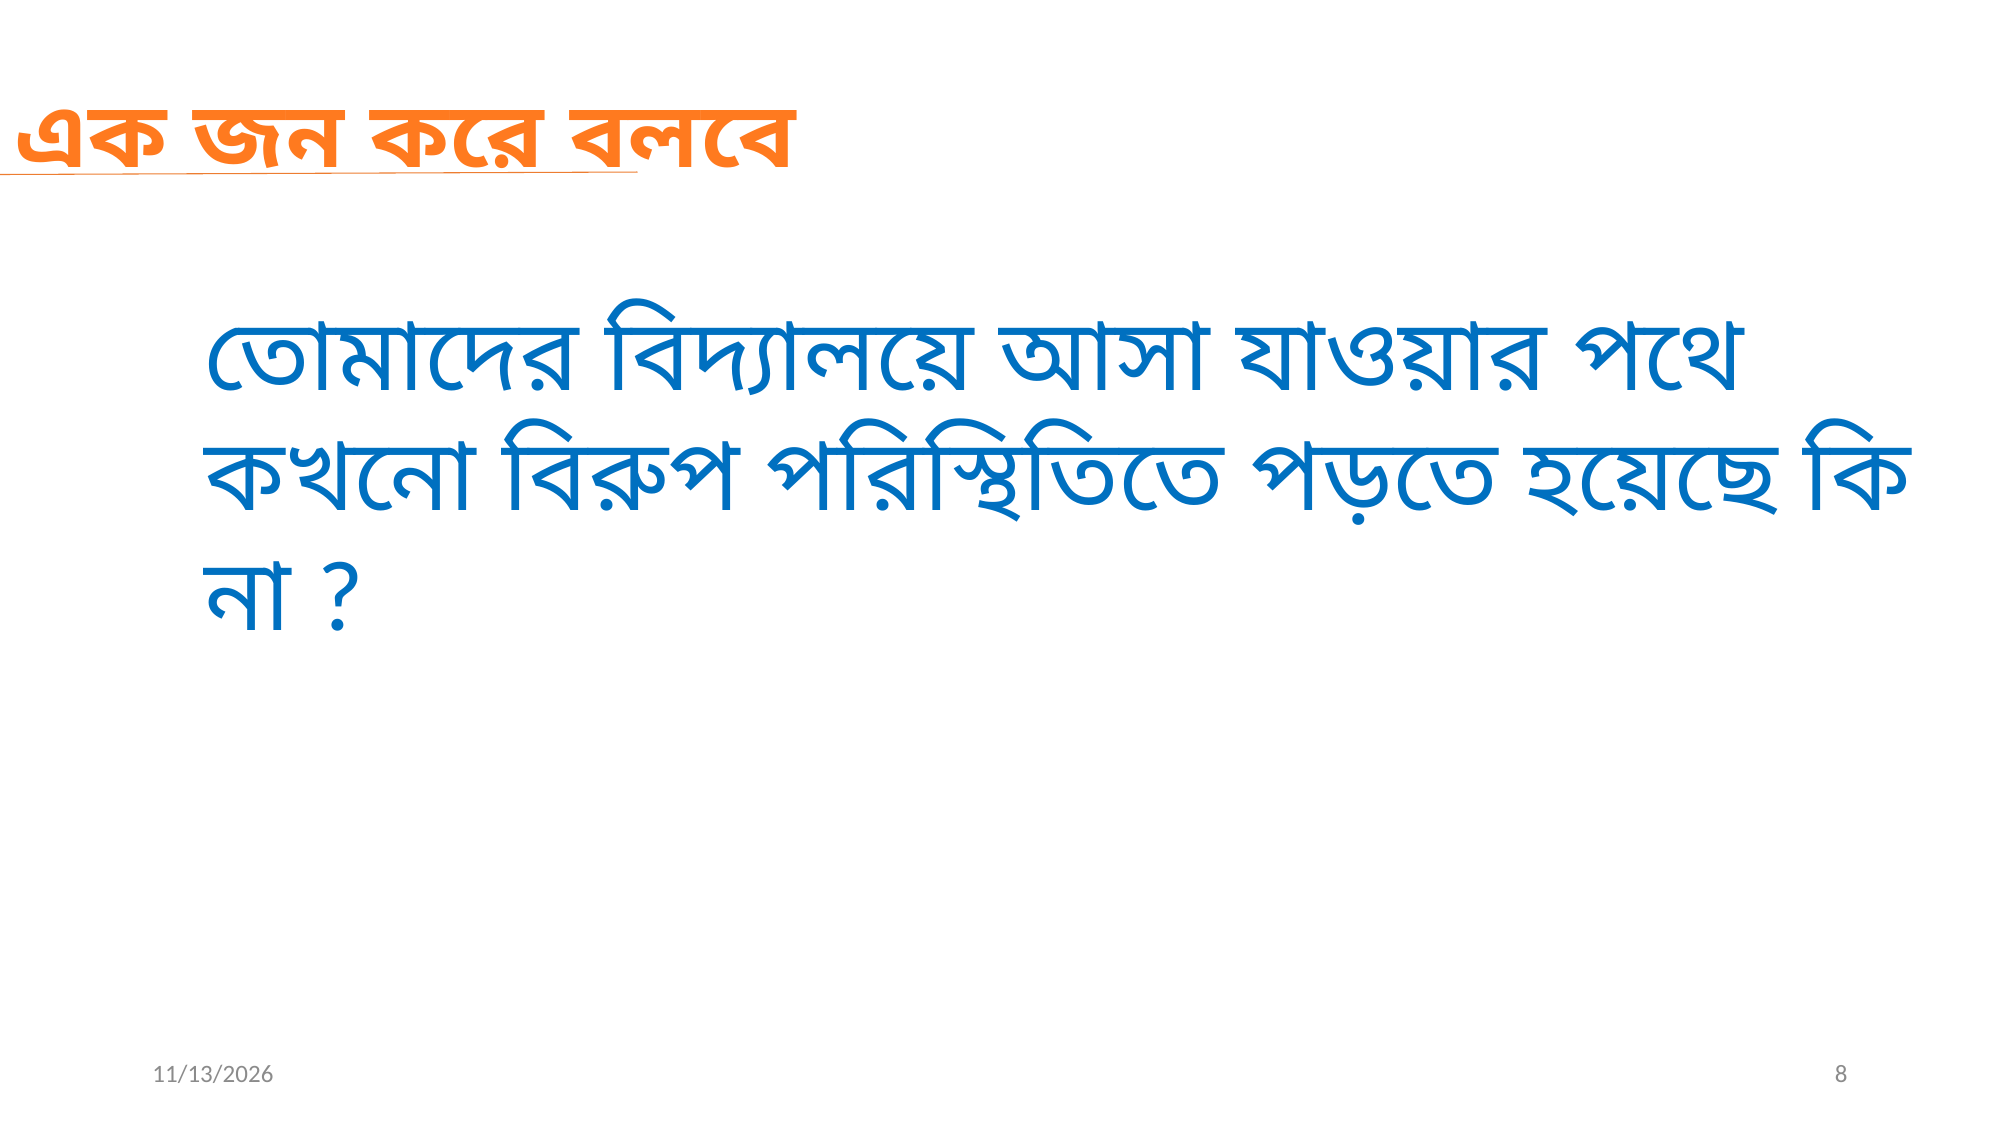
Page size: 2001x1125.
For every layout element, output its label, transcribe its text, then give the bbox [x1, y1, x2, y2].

text_box তোমাদের বিদ্যালয়ে আসা যাওয়ার পথে কখনো বিরুপ পরিস্থিতিতে পড়তে হয়েছে কি না ? [189, 282, 2000, 858]
slide_number 8 [1412, 1042, 1863, 1103]
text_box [0, 171, 638, 175]
title এক জন করে বলবে [0, 22, 1219, 254]
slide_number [137, 1042, 588, 1103]
